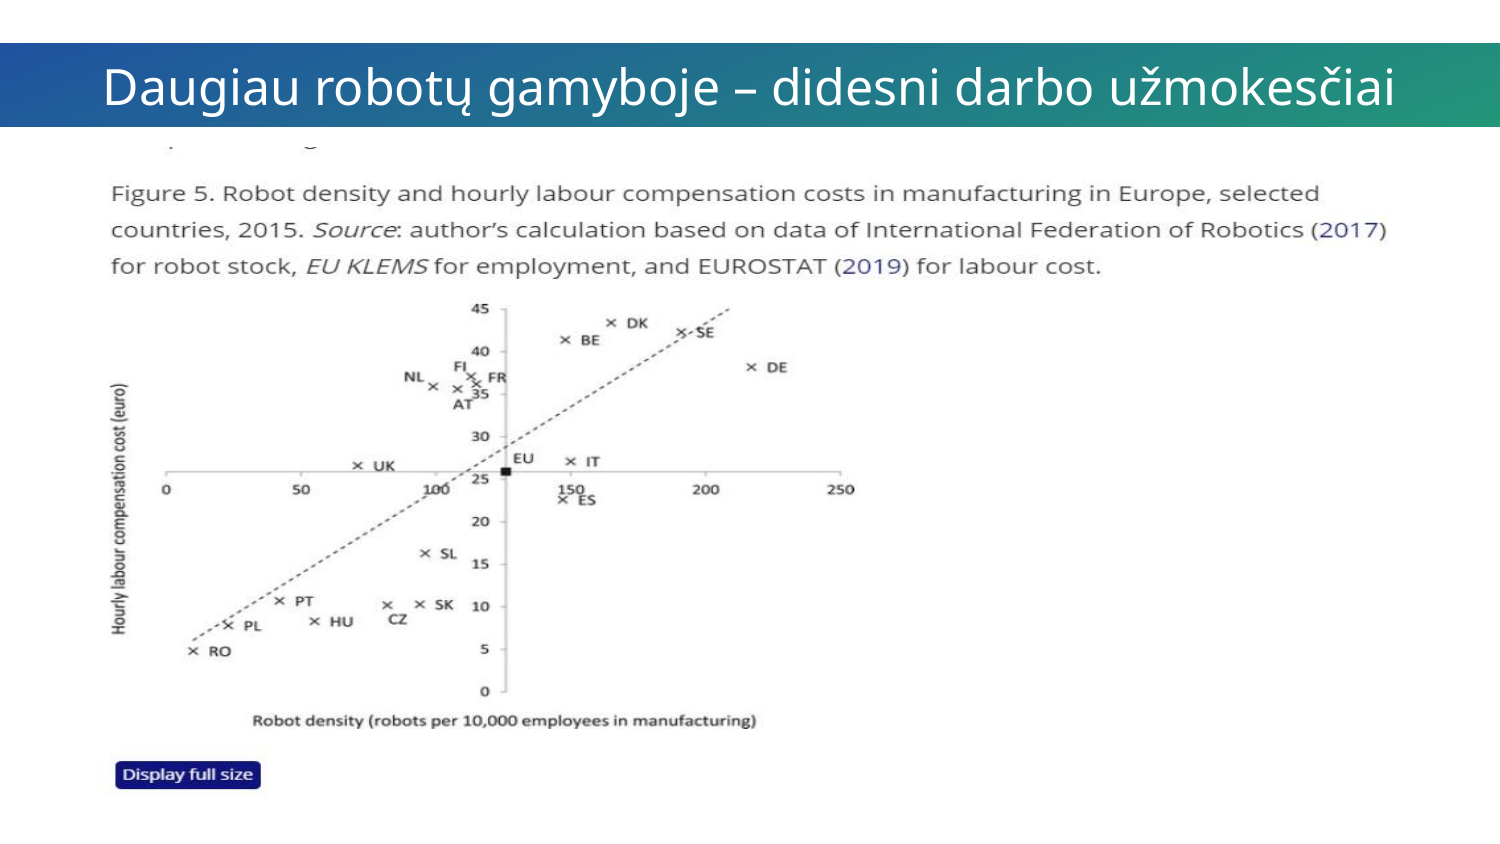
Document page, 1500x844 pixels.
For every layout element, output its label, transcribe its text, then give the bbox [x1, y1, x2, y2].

text_box Daugiau robotų gamyboje – didesni darbo užmokesčiai [0, 43, 1500, 127]
picture [35, 147, 1465, 811]
